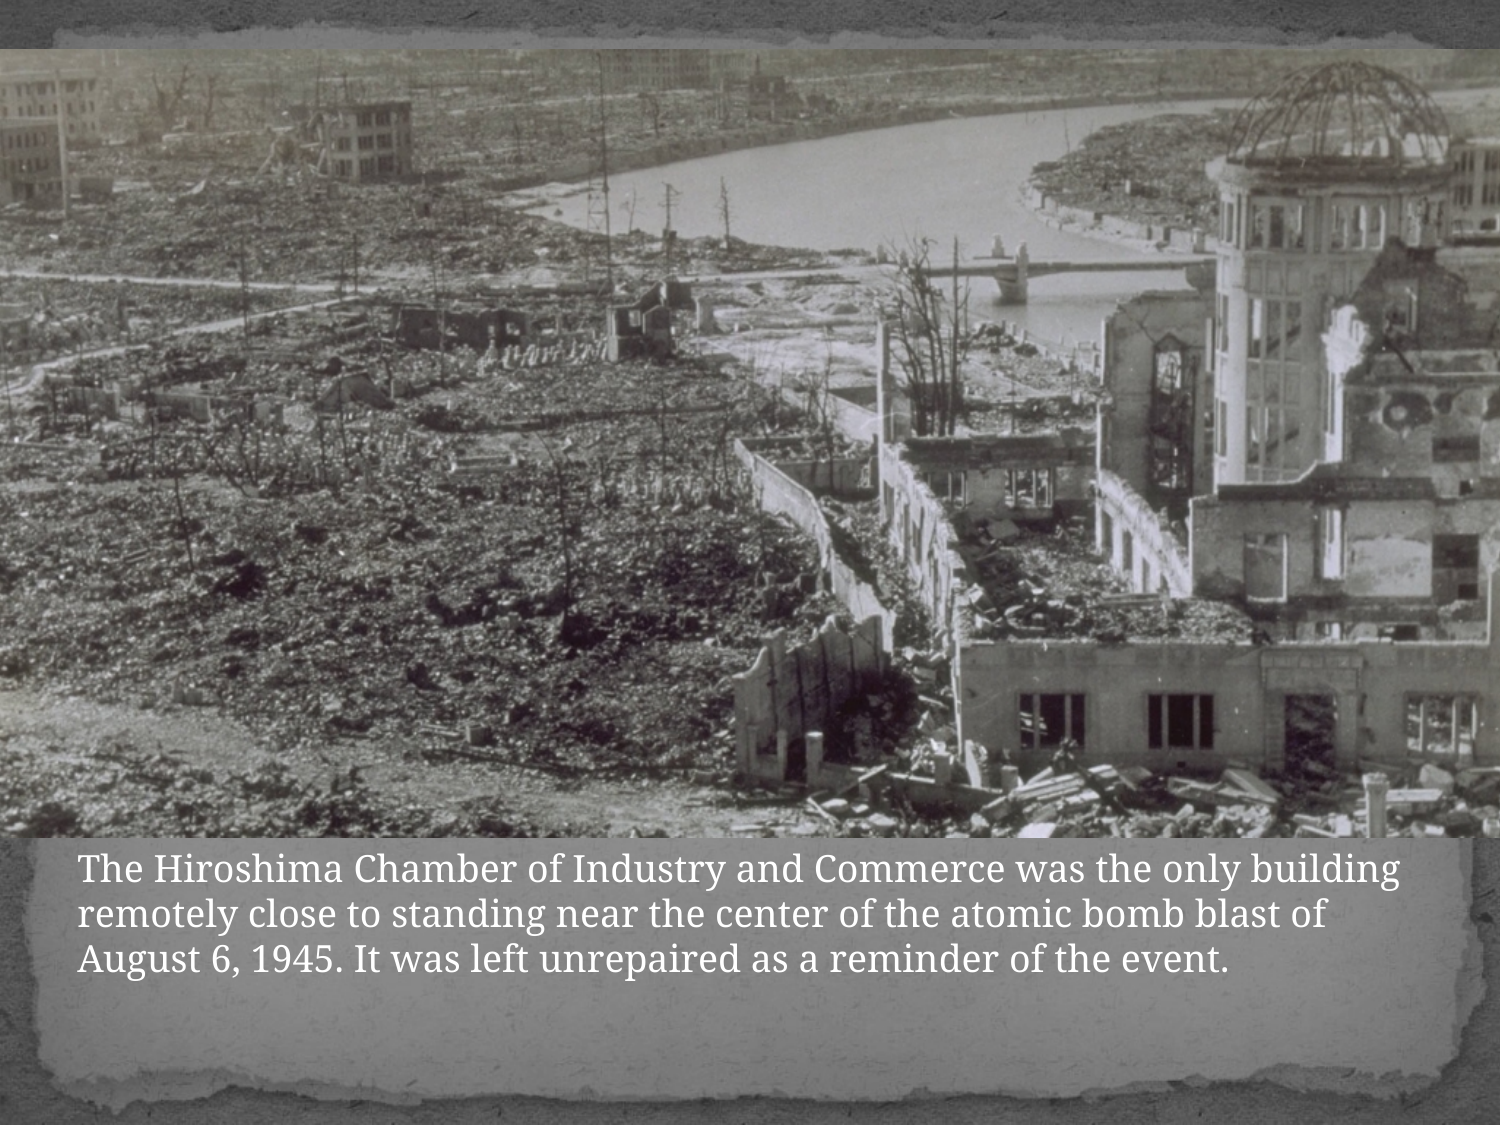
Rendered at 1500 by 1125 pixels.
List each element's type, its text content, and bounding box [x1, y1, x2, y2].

picture [0, 49, 1500, 838]
text_box The Hiroshima Chamber of Industry and Commerce was the only building remotely close to standing near the center of the atomic bomb blast of August 6, 1945. It was left unrepaired as a reminder of the event. [62, 848, 1463, 988]
